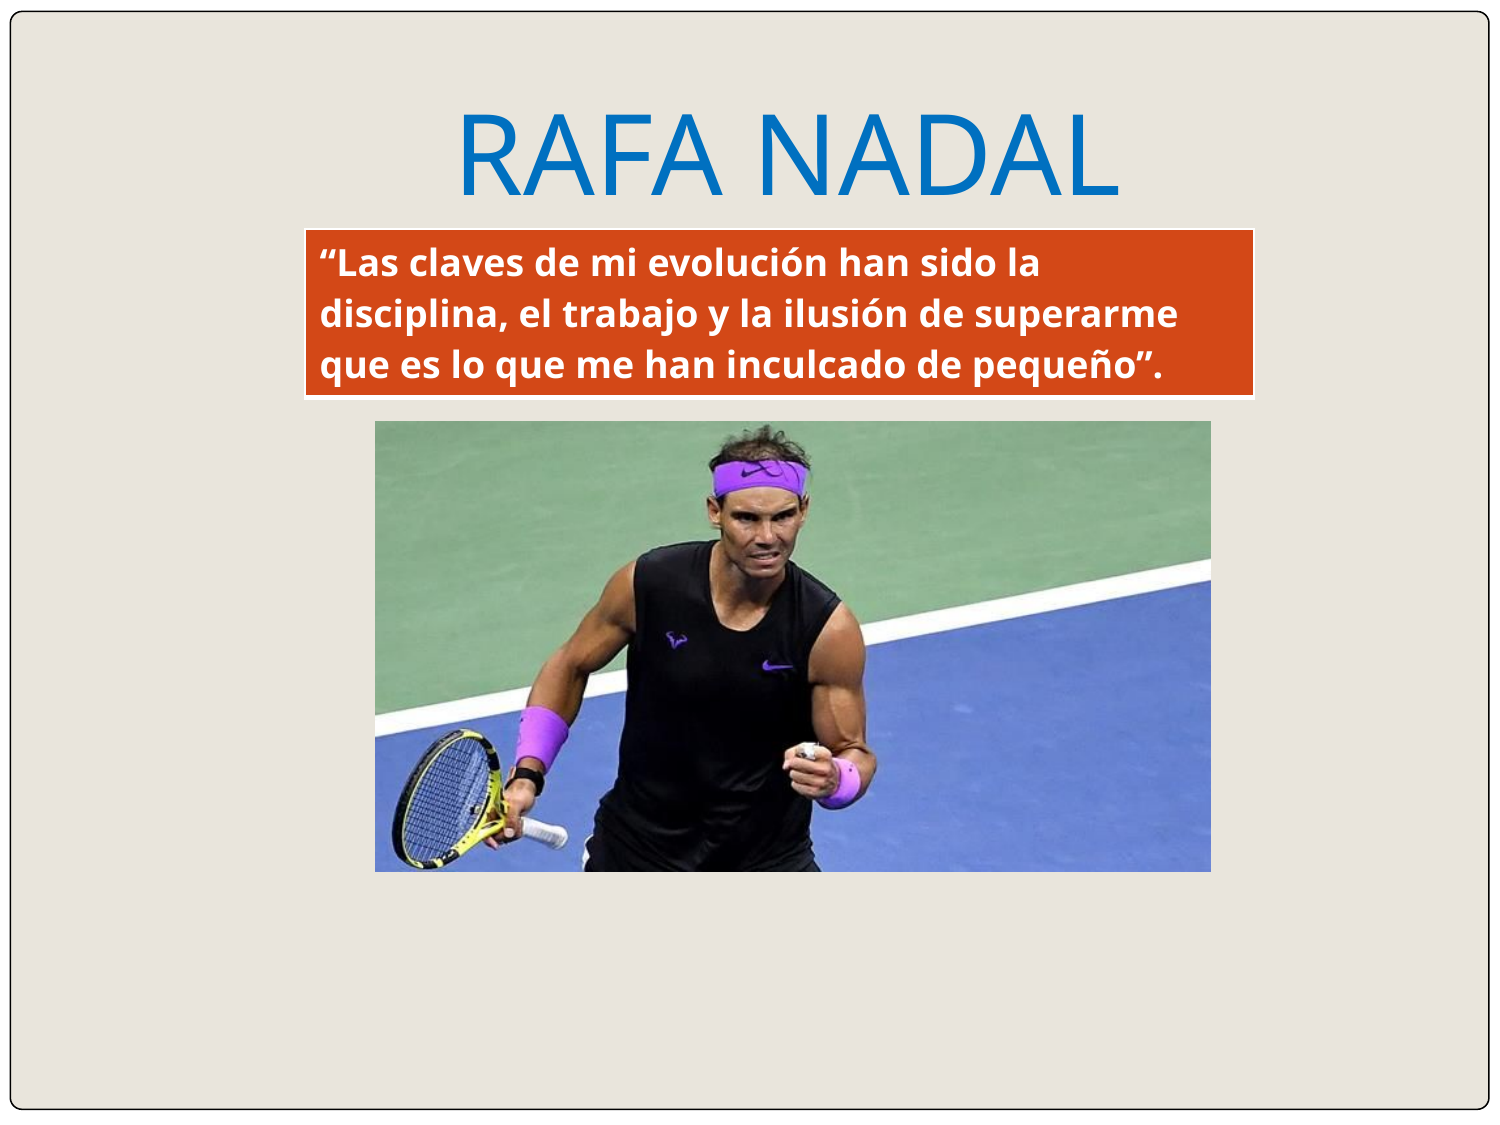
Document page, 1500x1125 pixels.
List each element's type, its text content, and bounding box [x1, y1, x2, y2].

table_header “Las claves de mi evolución han sido la disciplina, el trabajo y la ilusión de superarme que es lo que me han inculcado de pequeño”. [306, 230, 1253, 395]
title RAFA NADAL [150, 45, 1425, 233]
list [374, 421, 1211, 873]
